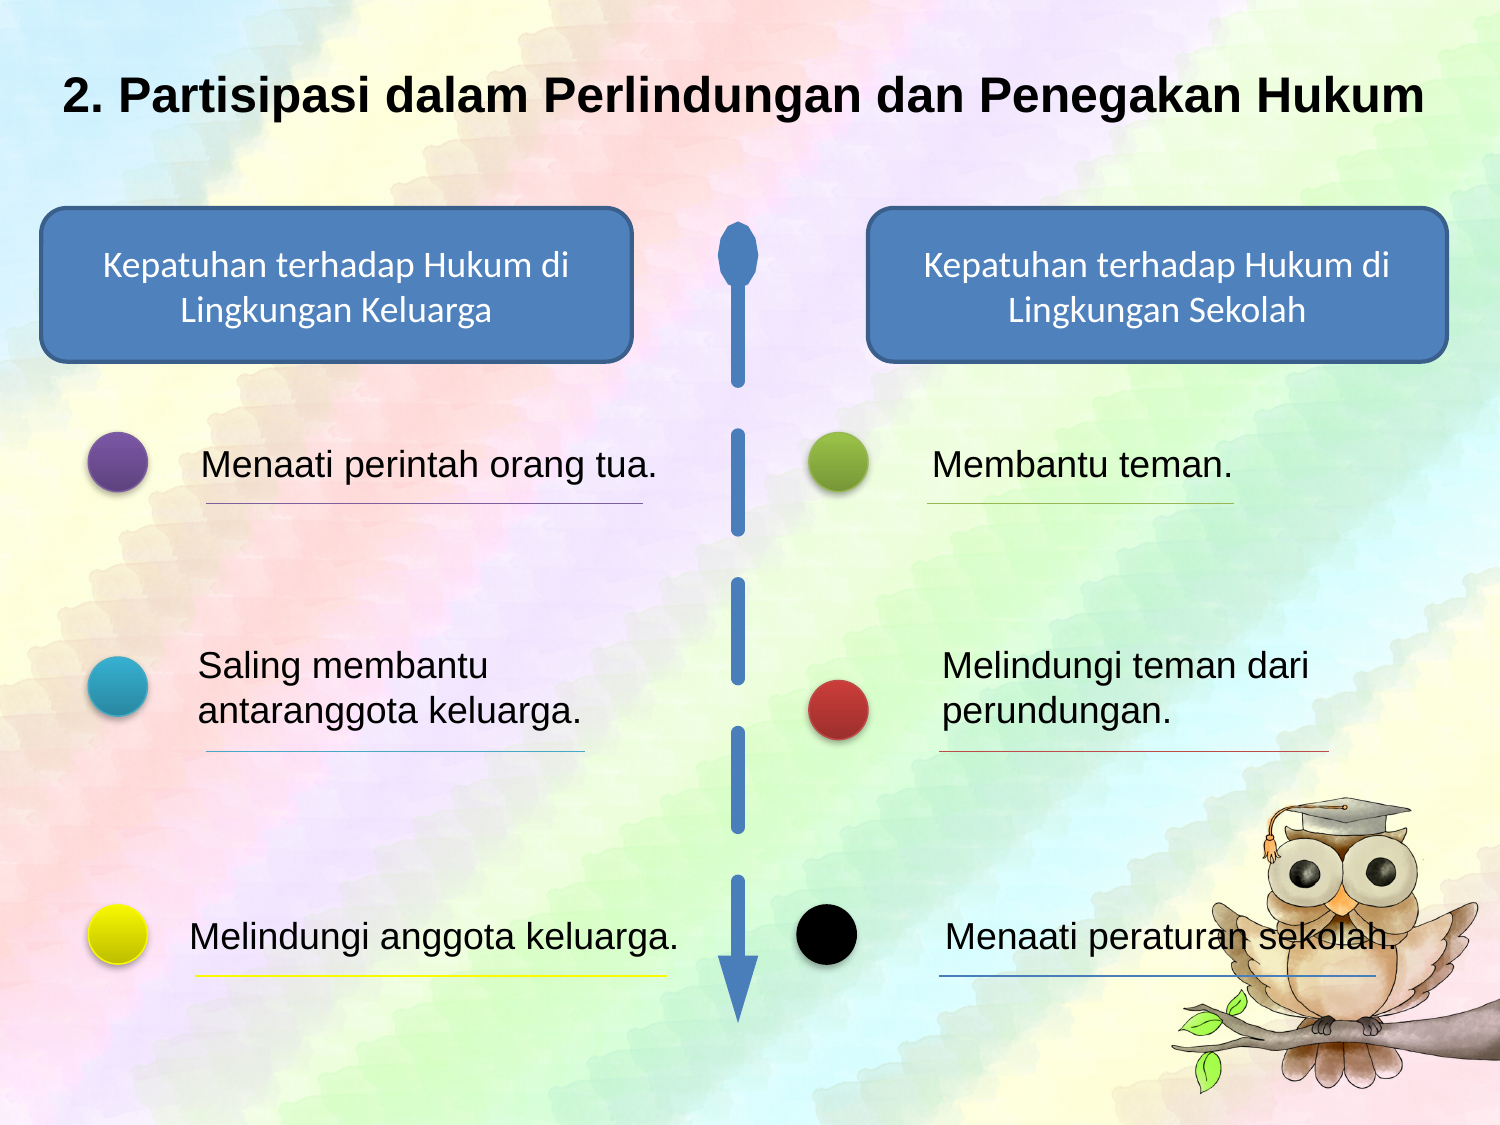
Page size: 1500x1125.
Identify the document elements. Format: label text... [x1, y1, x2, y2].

text_box 2. Partisipasi dalam Perlindungan dan Penegakan Hukum [47, 54, 1442, 130]
picture [0, 0, 1500, 1125]
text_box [40, 207, 1448, 1024]
